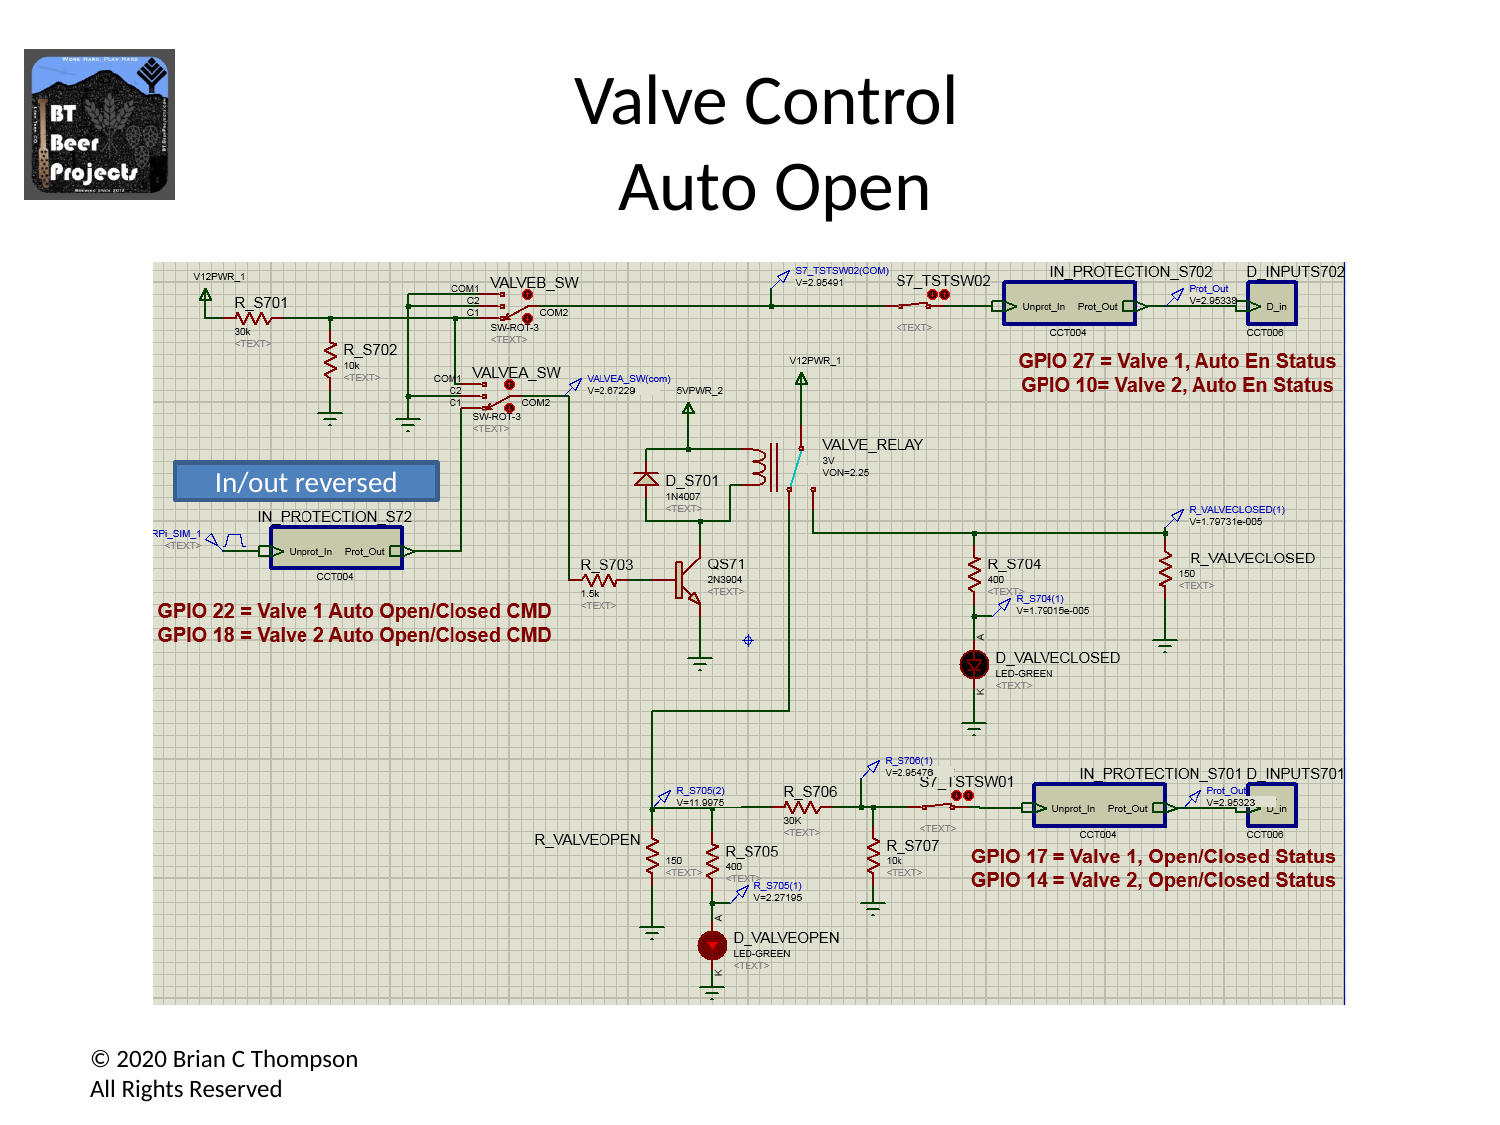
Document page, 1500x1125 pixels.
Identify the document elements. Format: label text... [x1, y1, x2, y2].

slide_number © 2020 Brian C Thompson All Rights Reserved [75, 1042, 425, 1103]
title Valve Control Auto Open [187, 45, 1363, 233]
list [153, 262, 1347, 1006]
picture [24, 49, 175, 200]
